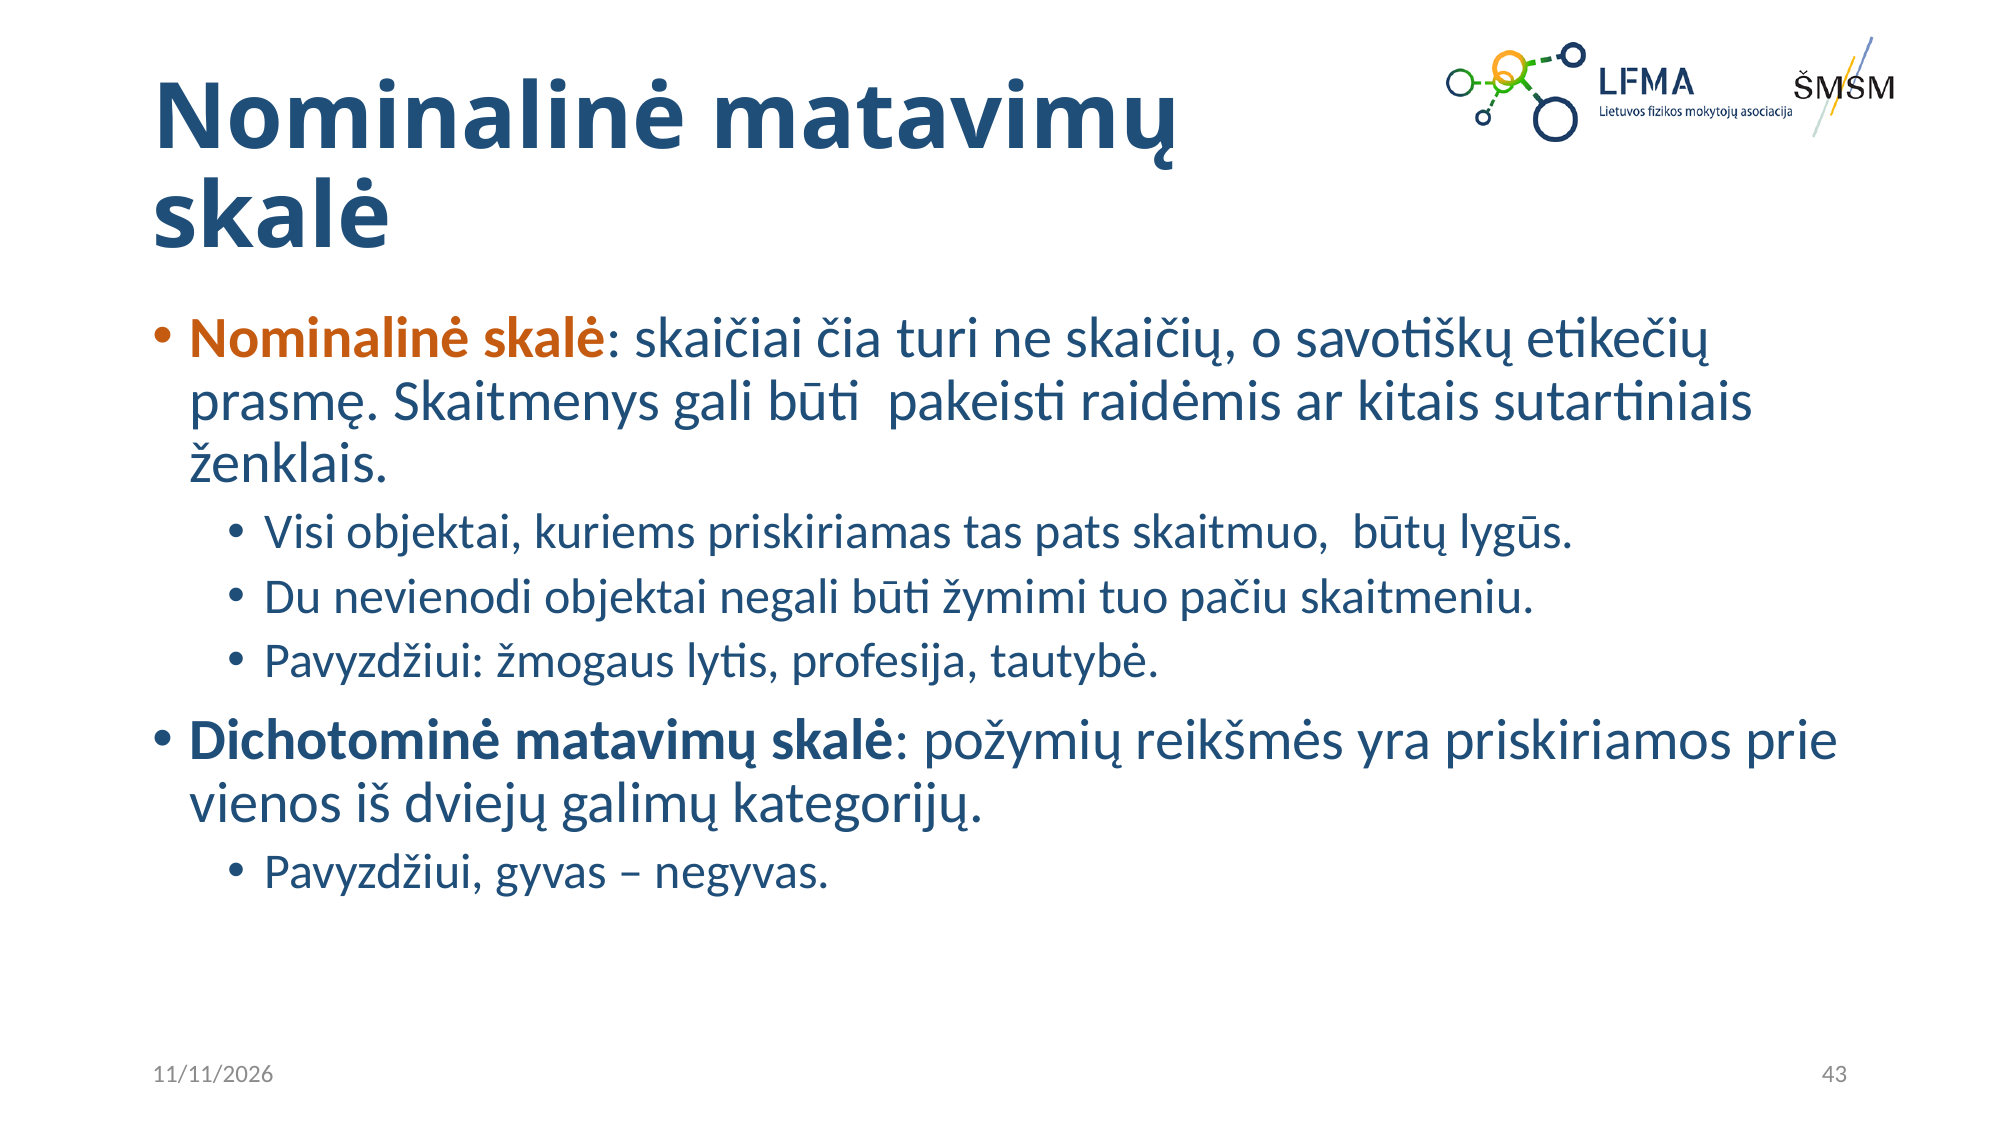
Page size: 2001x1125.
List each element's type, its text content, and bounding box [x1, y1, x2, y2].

slide_number 43 [1412, 1042, 1863, 1103]
title Nominalinė matavimų skalė [137, 59, 1369, 278]
picture [1446, 19, 1943, 159]
list Nominalinė skalė: skaičiai čia turi ne skaičių, o savotiškų etikečių prasmę. Skaitmenys gali būti pakeisti raidėmis ar kitais sutartiniais ženklais. Visi objektai, kuriems priskiriamas tas pats skaitmuo, būtų lygūs. Du nevienodi objektai negali būti žymimi tuo pačiu skaitmeniu. Pavyzdžiui: žmogaus lytis, profesija, tautybė. Dichotominė matavimų skalė: požymių reikšmės yra priskiriamos prie vienos iš dviejų galimų kategorijų. Pavyzdžiui, gyvas – negyvas. [137, 299, 1863, 1014]
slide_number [137, 1042, 588, 1103]
